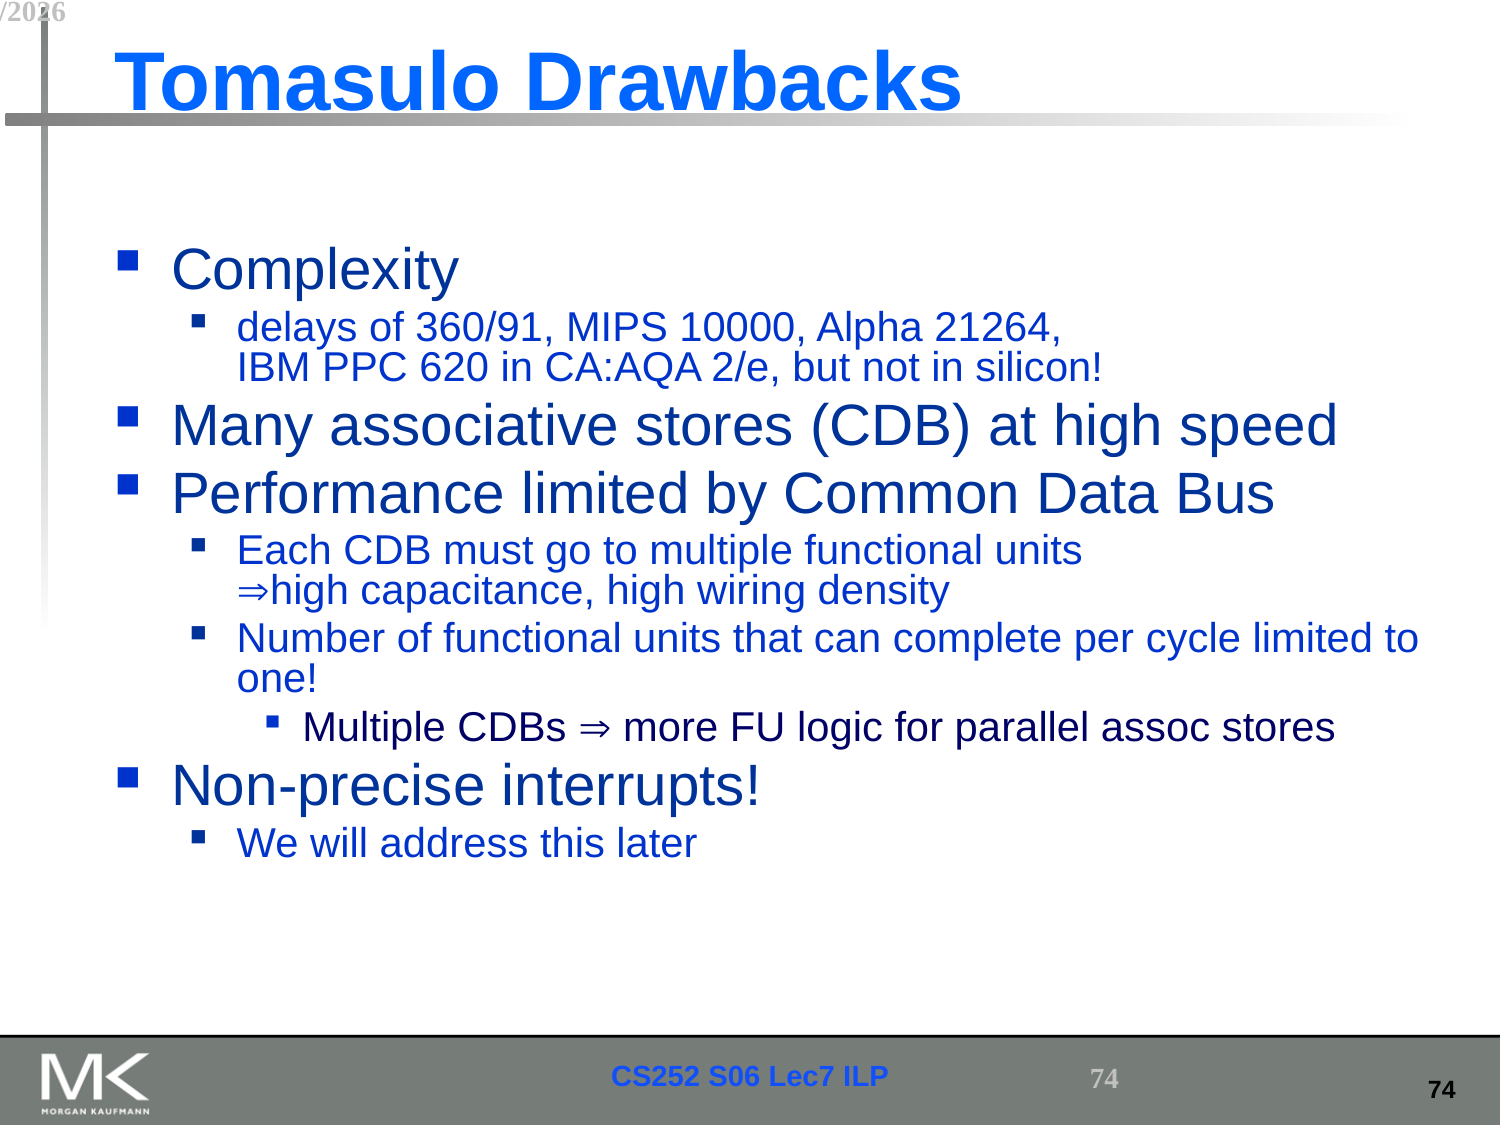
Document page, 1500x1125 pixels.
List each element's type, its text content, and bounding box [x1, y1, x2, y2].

picture [29, 1046, 160, 1123]
title Tomasulo Drawbacks [100, 18, 1460, 135]
footer CS252 S06 Lec7 ILP [512, 1053, 988, 1101]
slide_number 74 [1074, 1052, 1388, 1100]
list Complexity delays of 360/91, MIPS 10000, Alpha 21264, IBM PPC 620 in CA:AQA 2/e, but not in silicon! Many associative stores (CDB) at high speed Performance limited by Common Data Bus Each CDB must go to multiple functional units high capacitance, high wiring density Number of functional units that can complete per cycle limited to one! Multiple CDBs  more FU logic for parallel assoc stores Non-precise interrupts! We will address this later [99, 237, 1463, 913]
